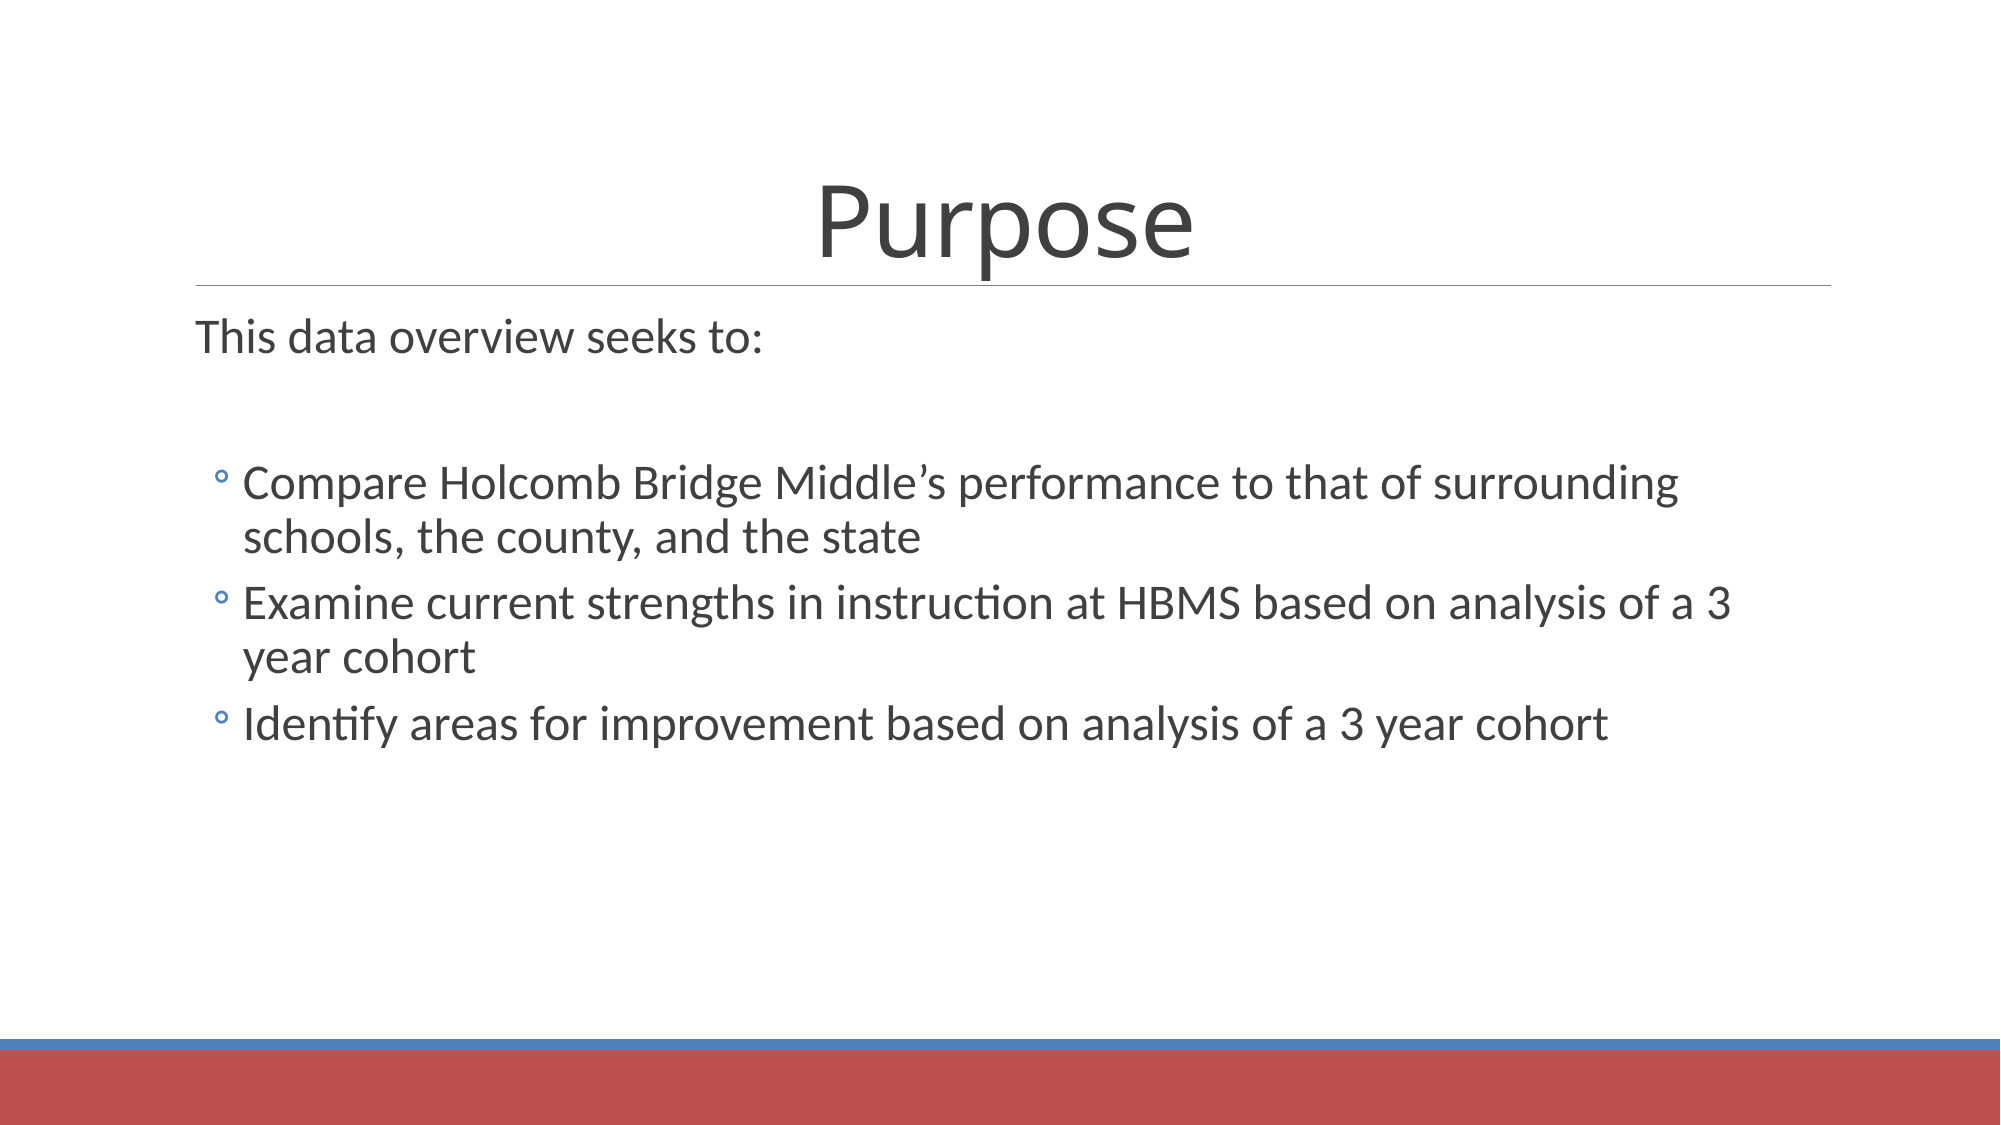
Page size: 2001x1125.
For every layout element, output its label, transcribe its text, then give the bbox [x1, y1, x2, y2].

title Purpose [180, 47, 1830, 285]
list This data overview seeks to: Compare Holcomb Bridge Middle’s performance to that of surrounding schools, the county, and the state Examine current strengths in instruction at HBMS based on analysis of a 3 year cohort Identify areas for improvement based on analysis of a 3 year cohort [180, 302, 1830, 963]
